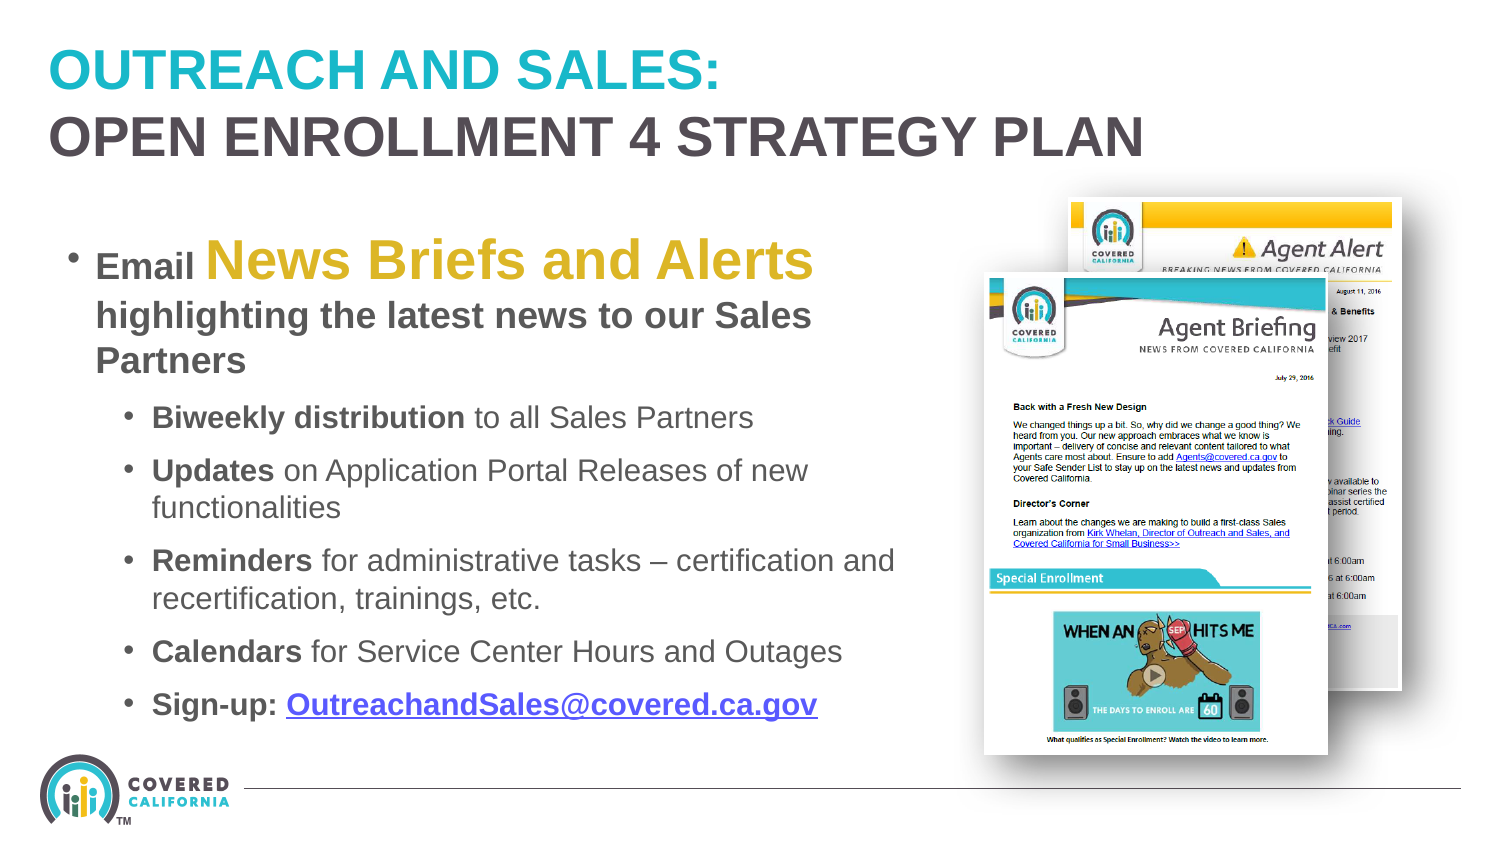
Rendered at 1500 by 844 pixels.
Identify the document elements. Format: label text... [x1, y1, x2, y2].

text_box Email News Briefs and Alerts highlighting the latest news to our Sales Partners Biweekly distribution to all Sales Partners Updates on Application Portal Releases of new functionalities Reminders for administrative tasks – certification and recertification, trainings, etc. Calendars for Service Center Hours and Outages Sign-up: OutreachandSales@covered.ca.gov [65, 223, 955, 775]
slide_number 9 [1342, 782, 1463, 828]
picture [984, 196, 1402, 756]
title OUTREACH AND SALES: OPEN ENROLLMENT 4 STRATEGY PLAN [47, 33, 1453, 174]
picture [37, 751, 232, 829]
